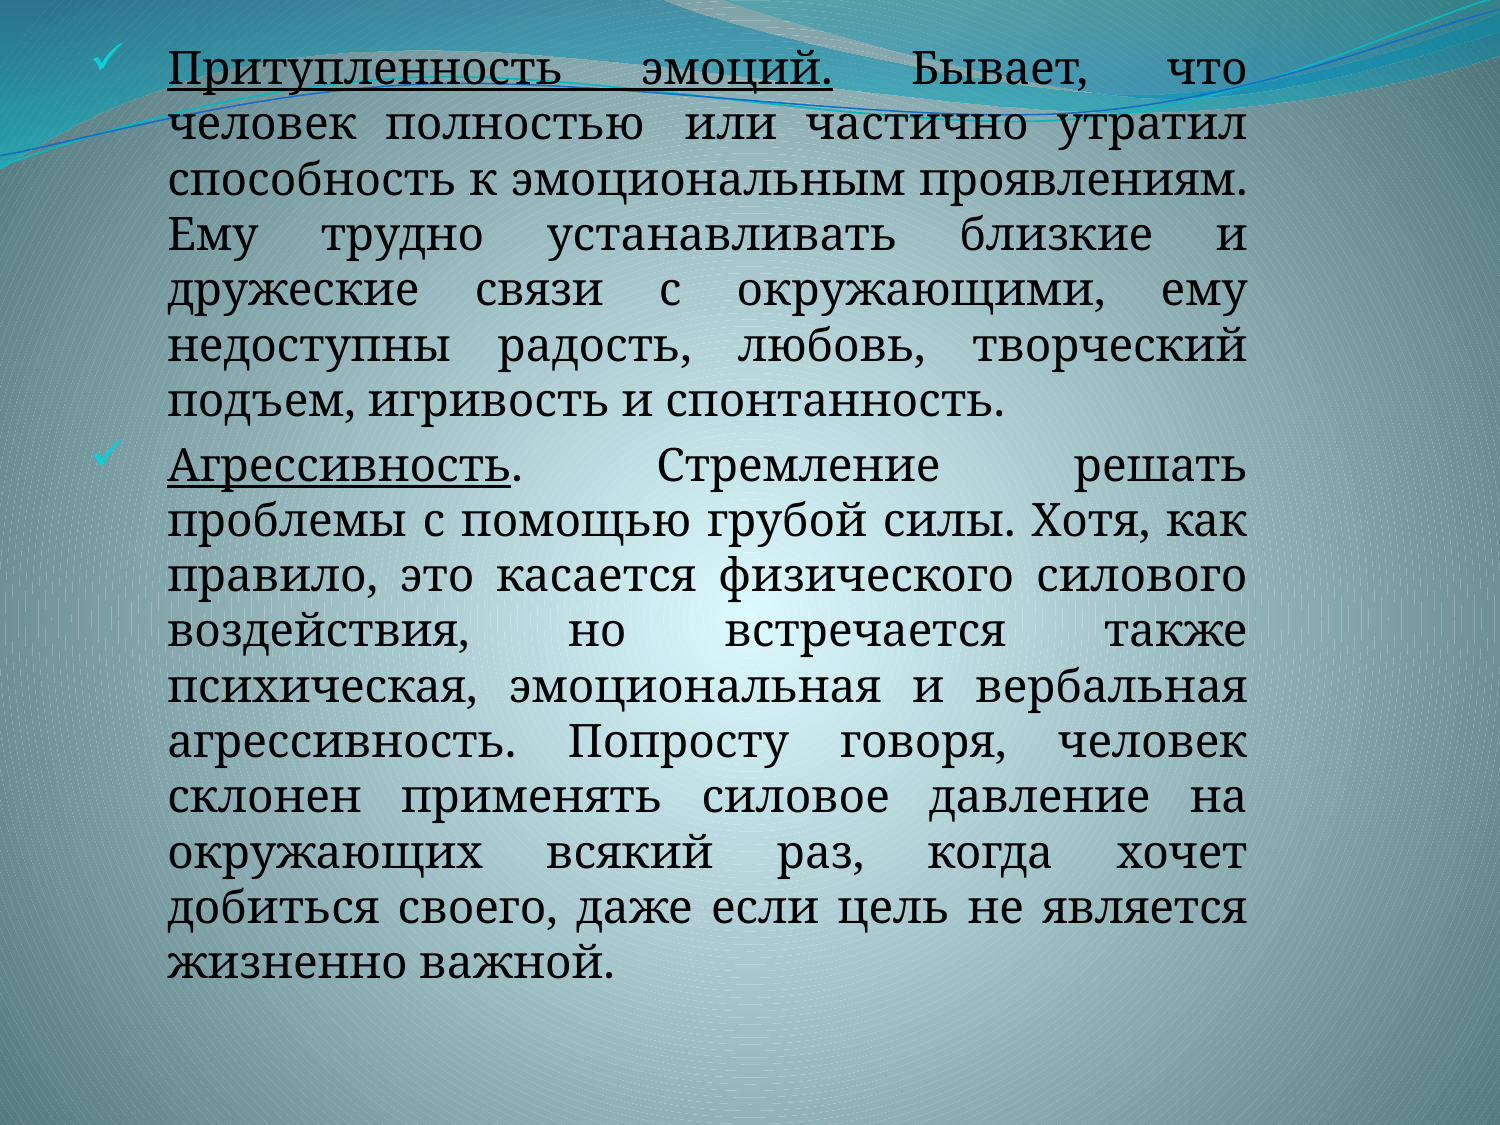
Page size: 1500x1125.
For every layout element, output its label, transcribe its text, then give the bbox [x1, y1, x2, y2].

list Притупленность эмоций. Бывает, что человек полностью или частично утратил способность к эмоциональным проявлениям. Ему трудно устанавливать близкие и дружеские связи с окружающими, ему недоступны радость, любовь, творческий подъем, игривость и спонтанность. Агрессивность. Стремление решать проблемы с помощью грубой силы. Хотя, как правило, это касается физического силового воздействия, но встречается также психическая, эмоциональная и вербальная агрессивность. Попросту говоря, человек склонен применять силовое давление на окружающих всякий раз, когда хочет добиться своего, даже если цель не является жизненно важной. [75, 30, 1263, 1059]
